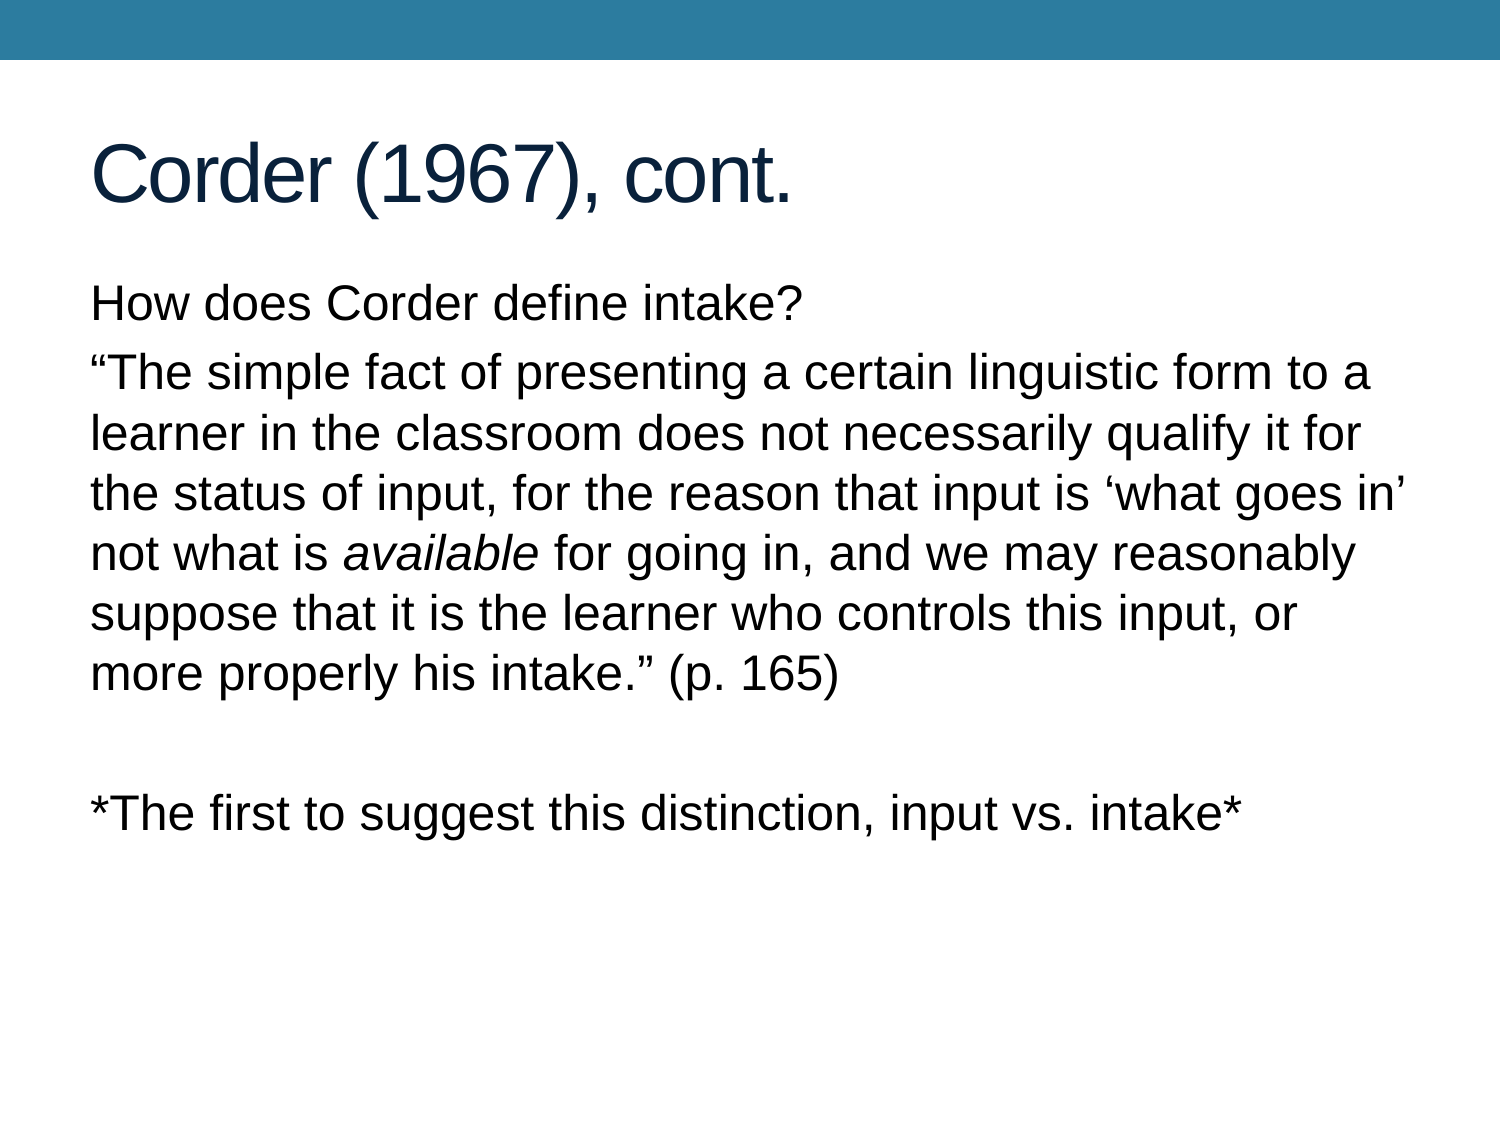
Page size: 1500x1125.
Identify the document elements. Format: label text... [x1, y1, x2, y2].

title Corder (1967), cont. [75, 87, 1425, 250]
list How does Corder define intake? “The simple fact of presenting a certain linguistic form to a learner in the classroom does not necessarily qualify it for the status of input, for the reason that input is ‘what goes in’ not what is available for going in, and we may reasonably suppose that it is the learner who controls this input, or more properly his intake.” (p. 165) *The first to suggest this distinction, input vs. intake* [75, 262, 1425, 1063]
